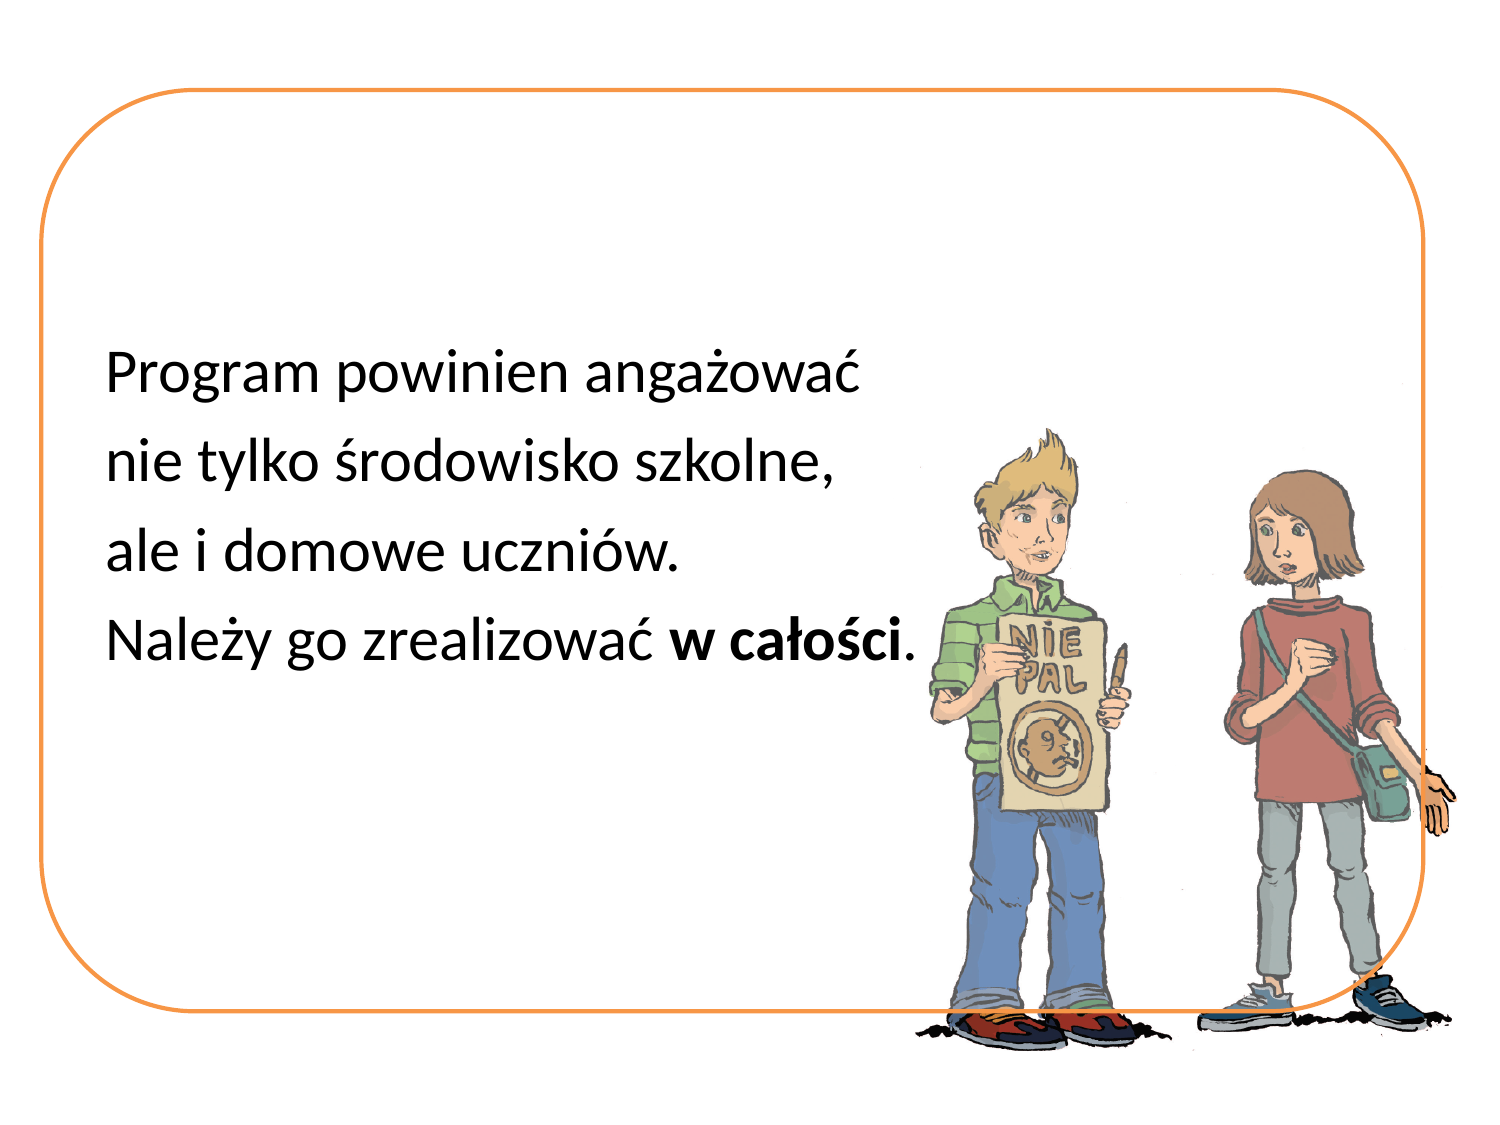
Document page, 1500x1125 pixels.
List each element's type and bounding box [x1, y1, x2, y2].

text_box [41, 89, 1424, 1012]
picture [867, 337, 1500, 1125]
